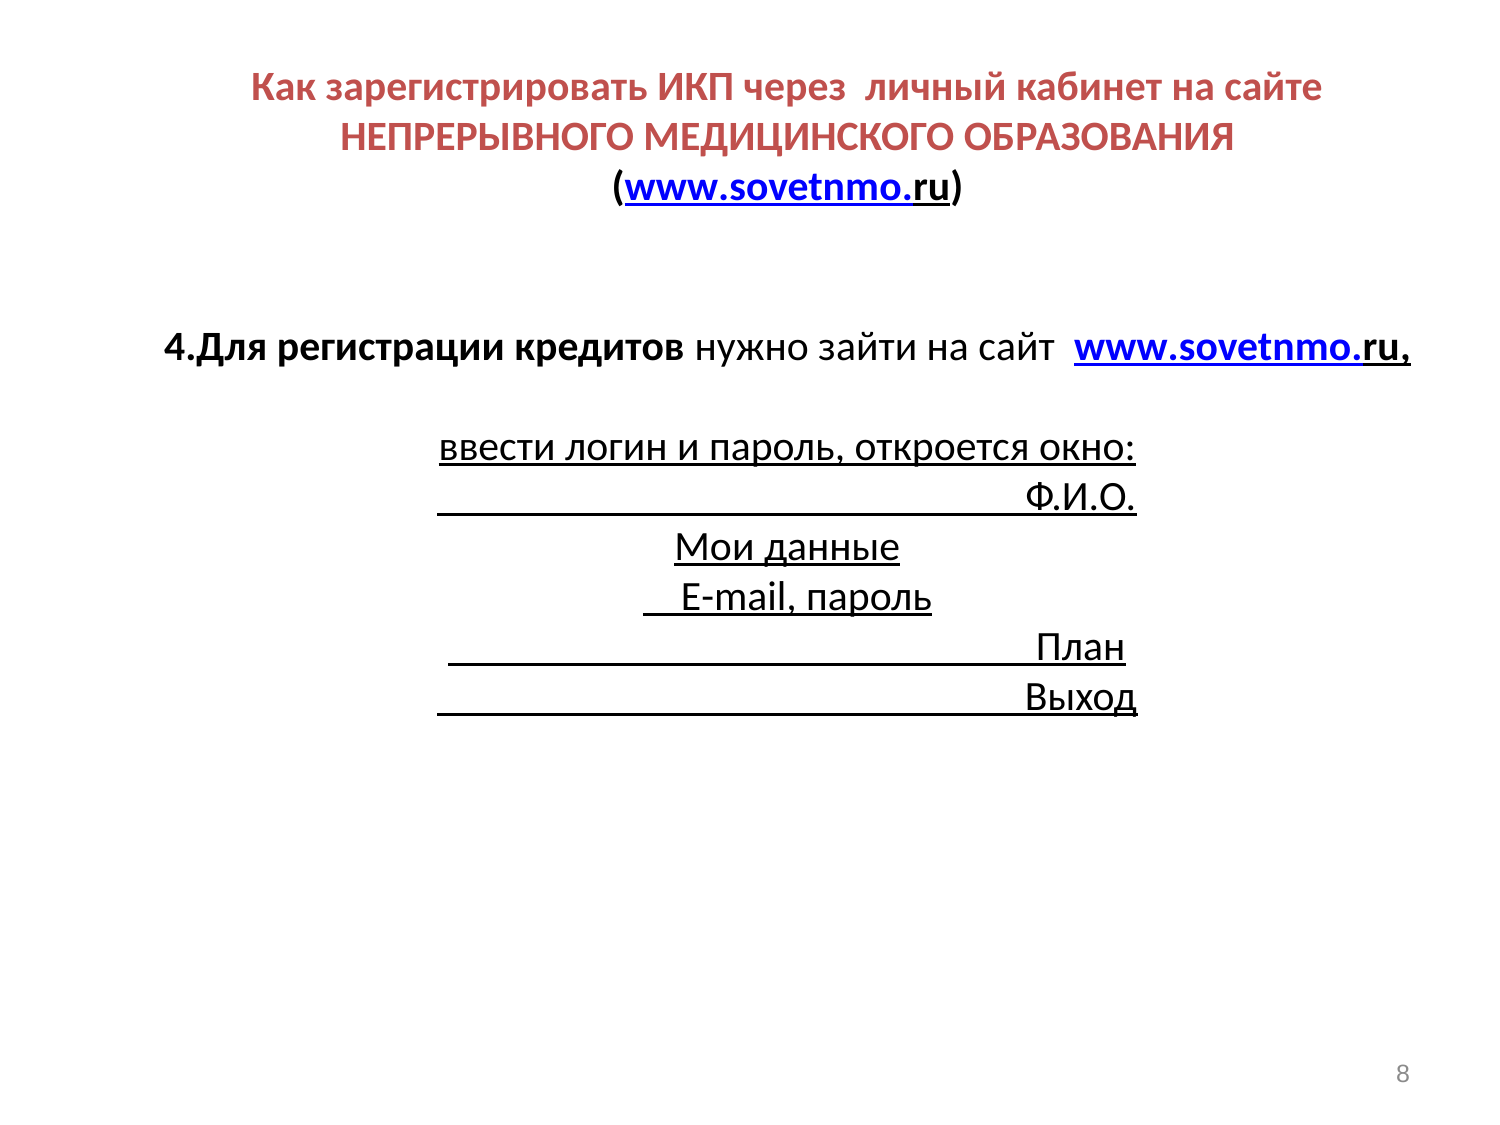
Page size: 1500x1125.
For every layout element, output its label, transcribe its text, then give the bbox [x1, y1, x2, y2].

slide_number 8 [1074, 1042, 1425, 1103]
title Как зарегистрировать ИКП через личный кабинет на сайте НЕПРЕРЫВНОГО МЕДИЦИНСКОГО ОБРАЗОВАНИЯ (www.sovetnmo.ru) 4.Для регистрации кредитов нужно зайти на сайт www.sovetnmo.ru, ввести логин и пароль, откроется окно: Ф.И.О. Мои данные E-mail, пароль План Выход [112, 99, 1463, 288]
